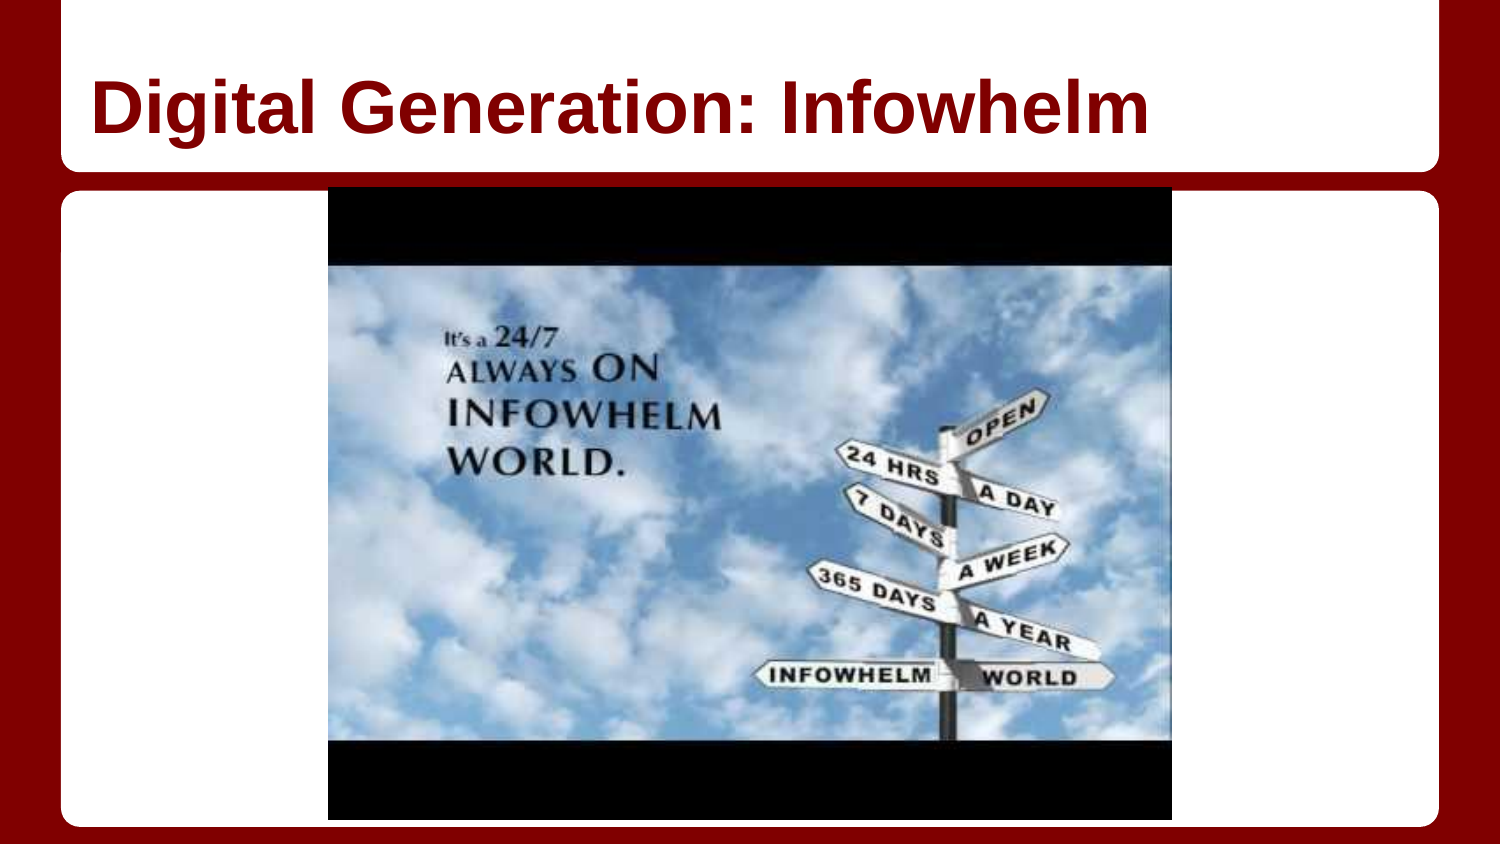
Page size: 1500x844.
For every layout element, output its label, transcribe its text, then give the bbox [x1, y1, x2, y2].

text_box [328, 187, 1172, 820]
title Digital Generation: Infowhelm [75, 22, 1425, 164]
